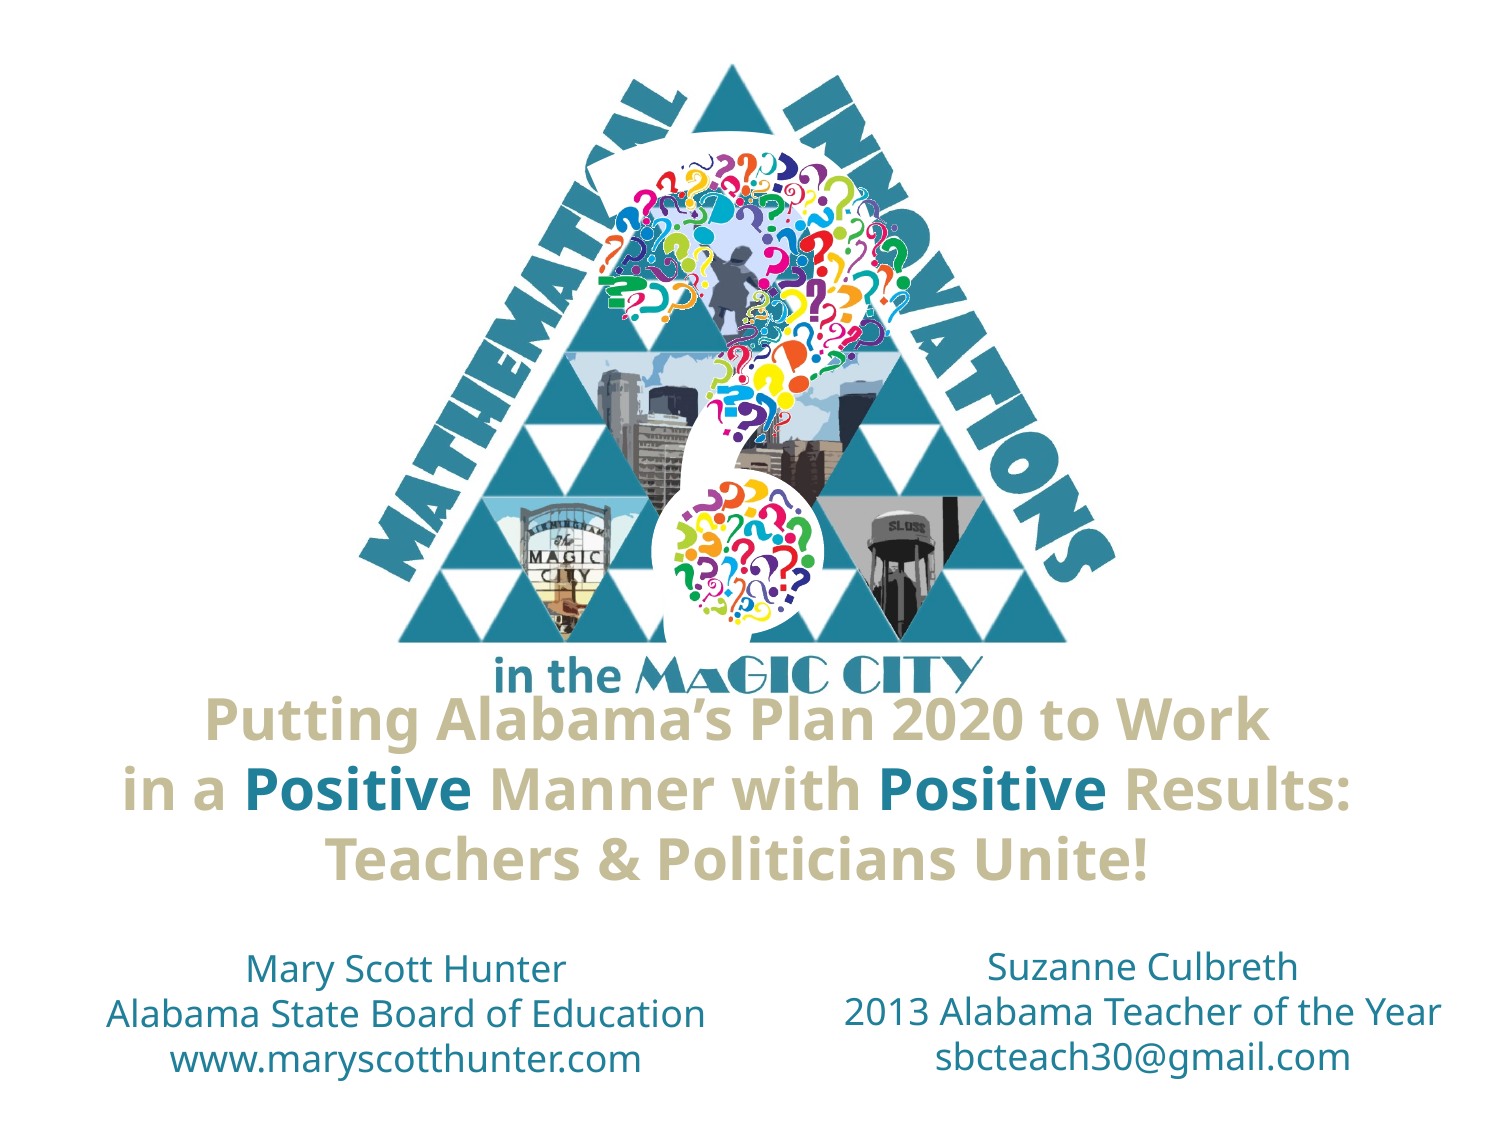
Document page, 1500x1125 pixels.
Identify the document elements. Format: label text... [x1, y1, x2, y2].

text_box Suzanne Culbreth 2013 Alabama Teacher of the Year sbcteach30@gmail.com [799, 935, 1487, 1085]
text_box Mary Scott Hunter Alabama State Board of Education www.maryscotthunter.com [24, 937, 788, 1088]
picture [972, 62, 1138, 708]
picture [336, 62, 563, 708]
text_box Putting Alabama’s Plan 2020 to Work in a Positive Manner with Positive Results: Teachers & Politicians Unite! [0, 675, 1487, 900]
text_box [563, 0, 972, 822]
